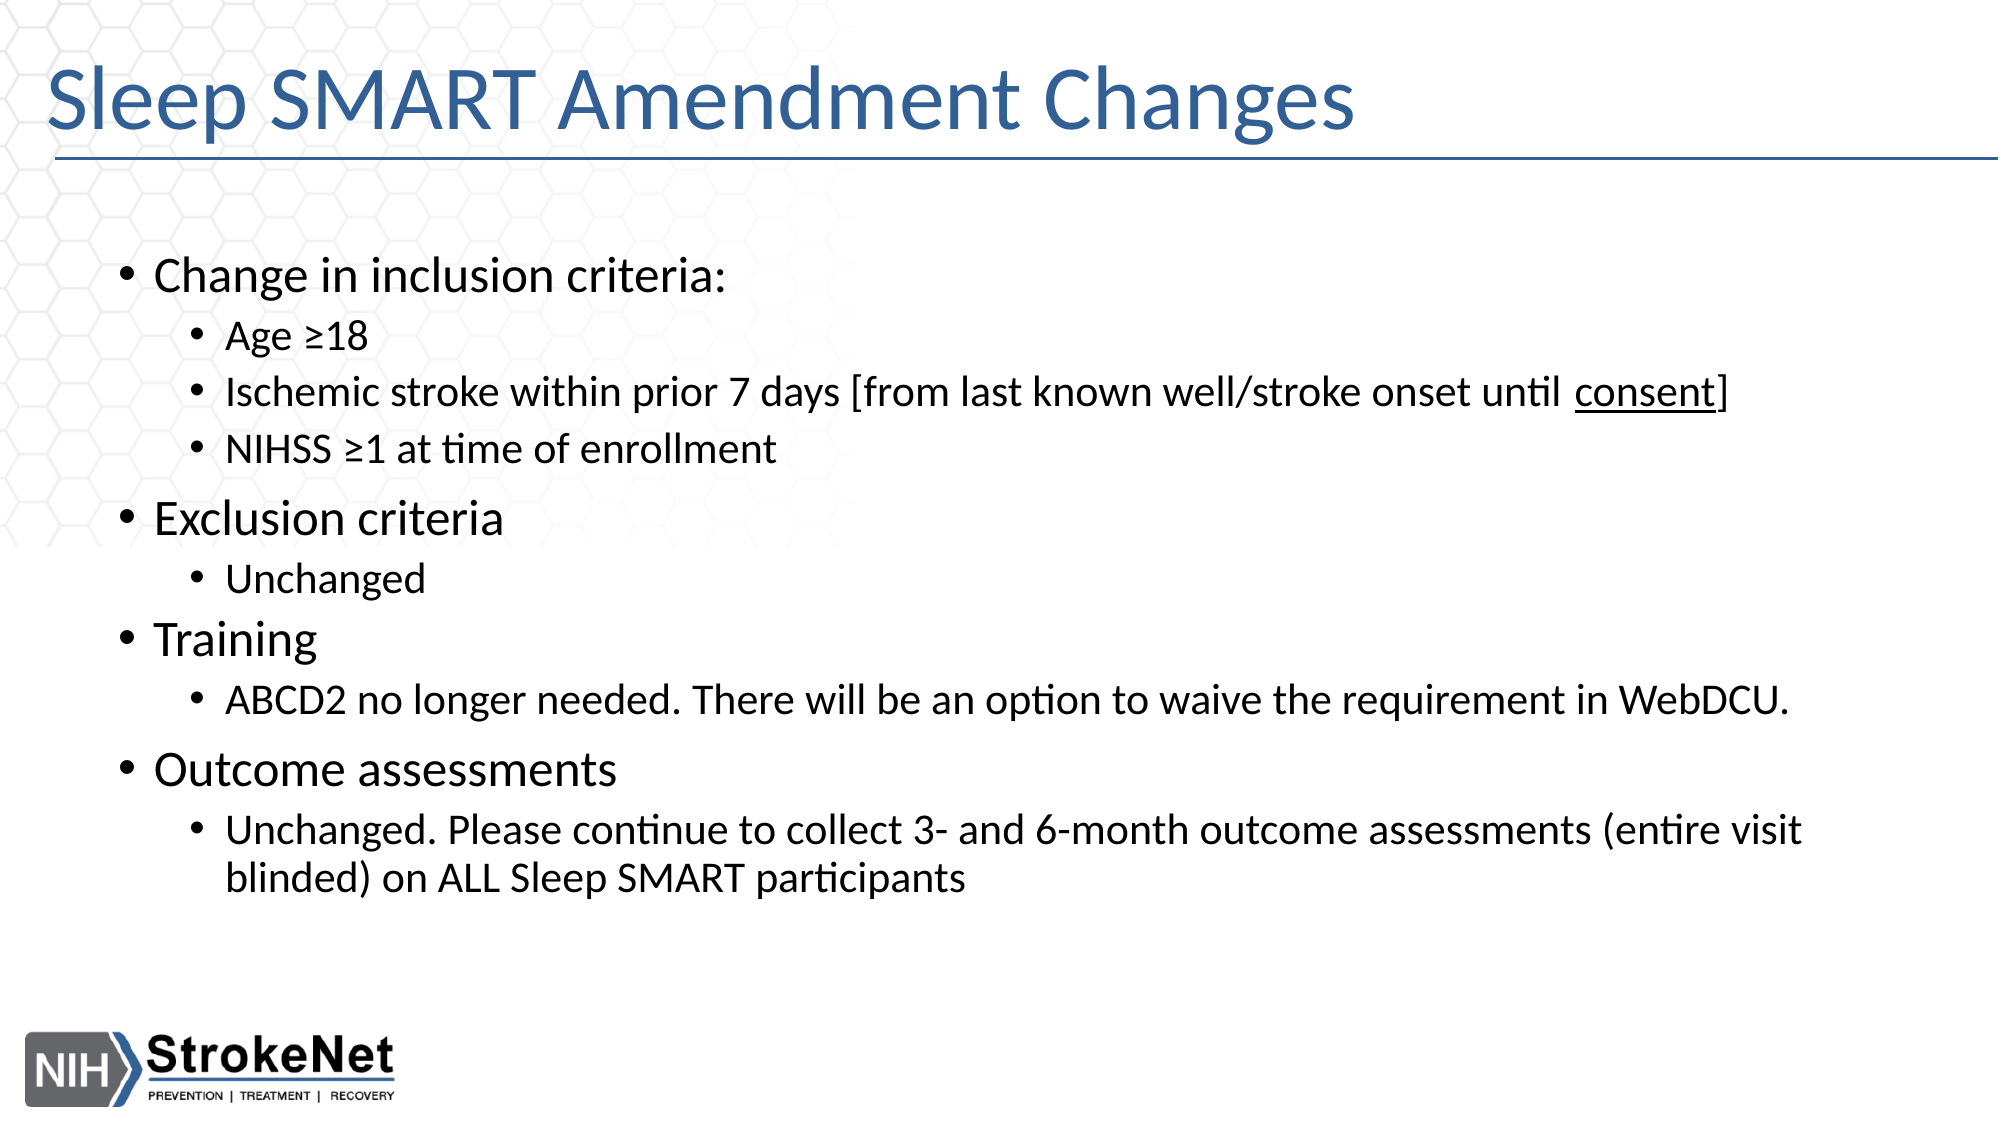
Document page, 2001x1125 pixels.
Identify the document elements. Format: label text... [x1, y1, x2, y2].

list Change in inclusion criteria: Age ≥18 Ischemic stroke within prior 7 days [from last known well/stroke onset until consent] NIHSS ≥1 at time of enrollment Exclusion criteria Unchanged Training ABCD2 no longer needed. There will be an option to waive the requirement in WebDCU. Outcome assessments Unchanged. Please continue to collect 3- and 6-month outcome assessments (entire visit blinded) on ALL Sleep SMART participants [103, 240, 1829, 955]
title Sleep SMART Amendment Changes [31, 0, 1757, 209]
picture [0, 0, 1648, 1117]
